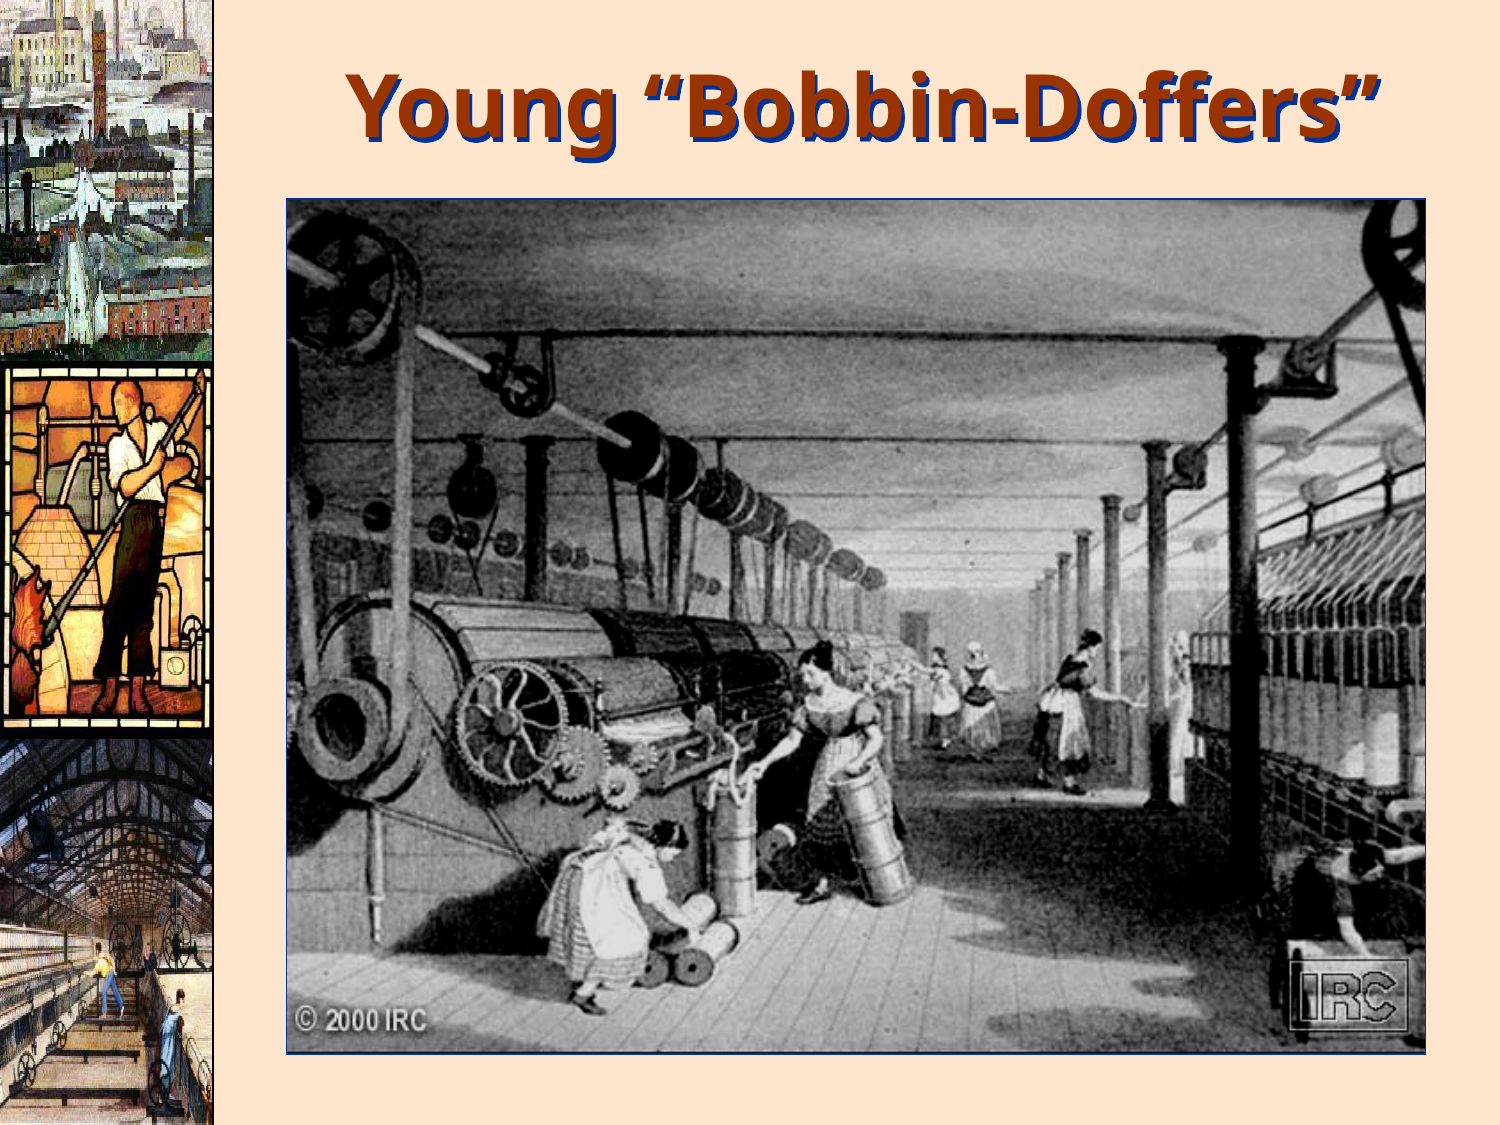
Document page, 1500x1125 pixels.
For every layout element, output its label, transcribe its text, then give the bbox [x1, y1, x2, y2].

picture [0, 0, 212, 361]
picture [0, 362, 212, 737]
picture [287, 199, 1426, 1054]
picture [0, 739, 212, 1125]
text_box Young “Bobbin-Doffers” [275, 42, 1450, 163]
